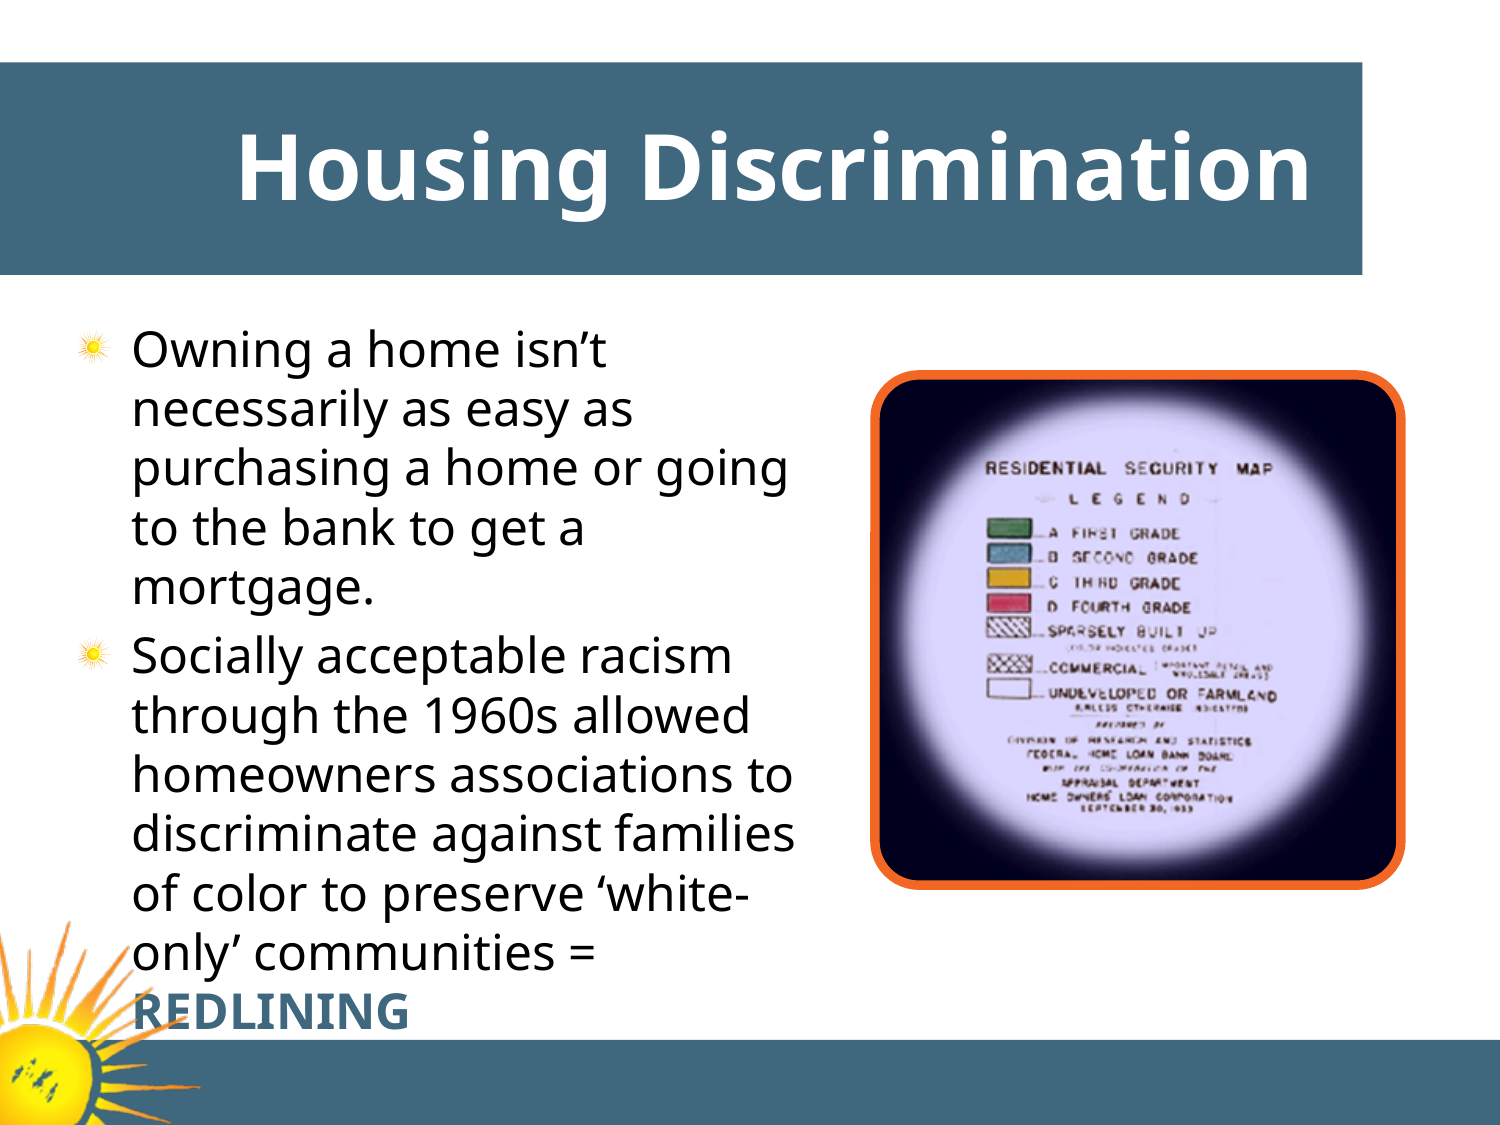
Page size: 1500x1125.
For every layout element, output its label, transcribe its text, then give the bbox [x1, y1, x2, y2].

text_box [214, 1038, 1500, 1125]
list Owning a home isn’t necessarily as easy as purchasing a home or going to the bank to get a mortgage. Socially acceptable racism through the 1960s allowed homeowners associations to discriminate against families of color to preserve ‘white-only’ communities = REDLINING [61, 310, 824, 1038]
text_box Housing Discrimination [99, 70, 1450, 258]
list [874, 374, 1402, 886]
picture [76, 636, 112, 672]
text_box [0, 60, 1364, 277]
picture [76, 329, 112, 365]
picture [0, 915, 210, 1125]
